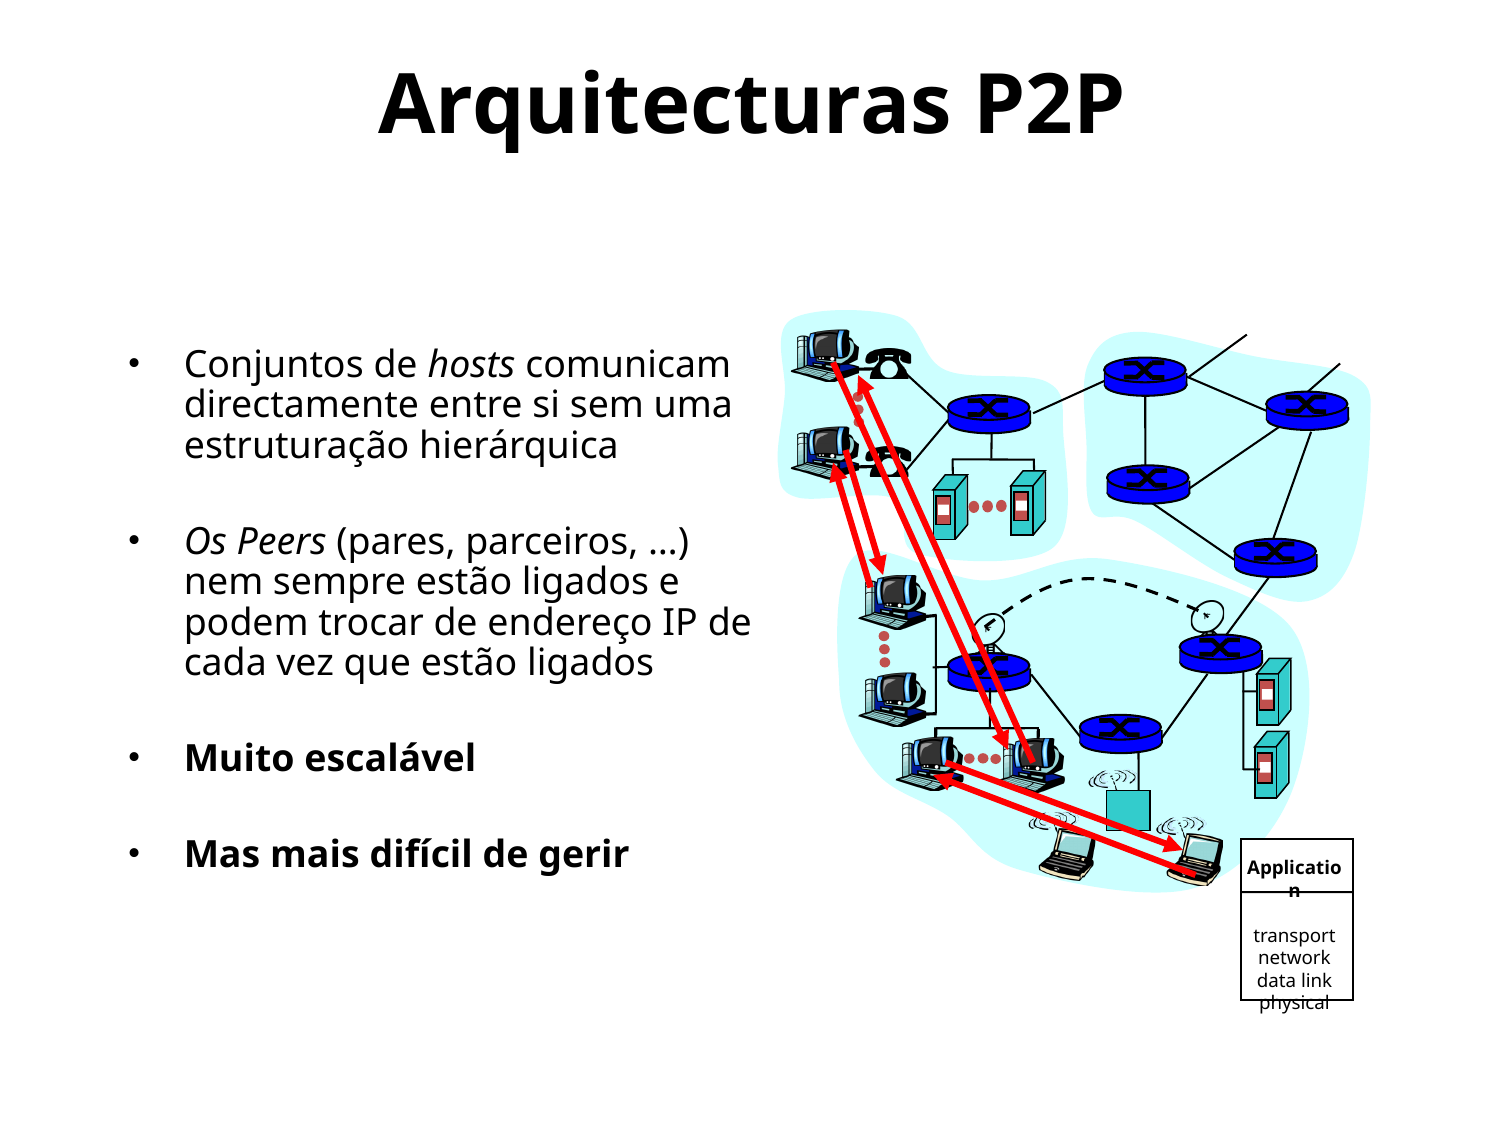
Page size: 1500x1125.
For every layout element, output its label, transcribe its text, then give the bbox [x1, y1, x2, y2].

list Conjuntos de hosts comunicam directamente entre si sem uma estruturação hierárquica Os Peers (pares, parceiros, …) nem sempre estão ligados e podem trocar de endereço IP de cada vez que estão ligados Muito escalável Mas mais difícil de gerir [112, 337, 790, 1000]
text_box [771, 306, 1376, 985]
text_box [1227, 838, 1362, 1001]
title Arquitecturas P2P [37, 37, 1468, 163]
